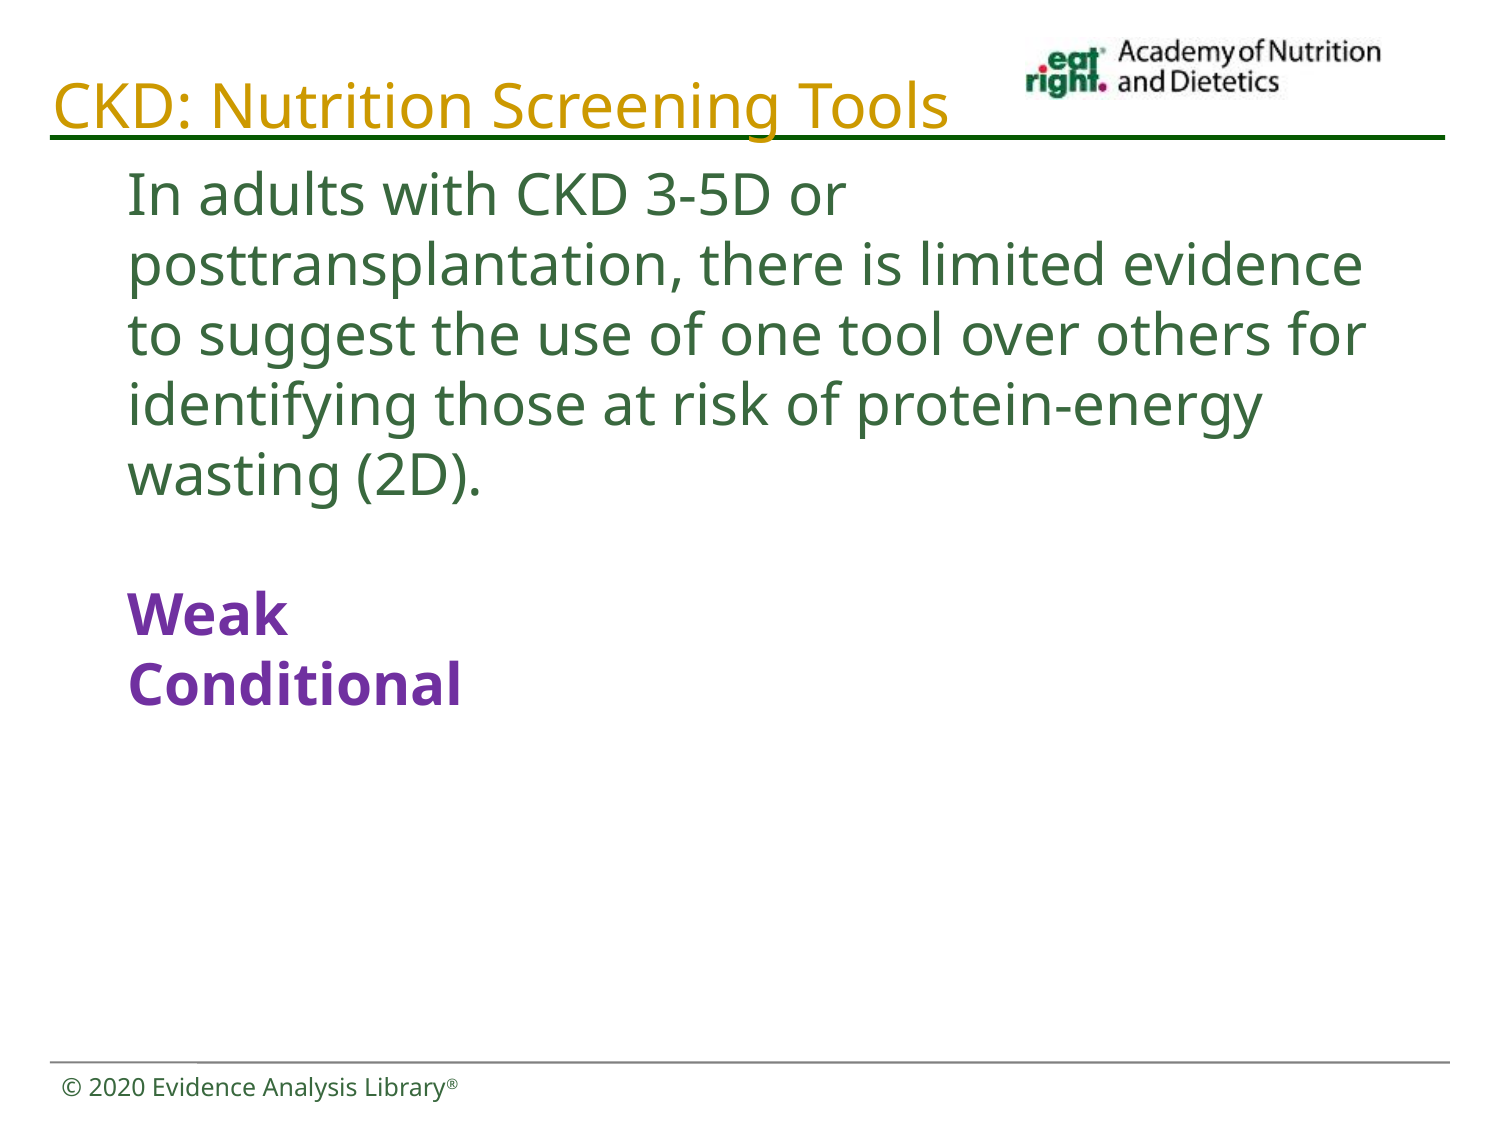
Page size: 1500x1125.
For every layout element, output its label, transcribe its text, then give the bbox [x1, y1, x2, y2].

text_box © 2020 Evidence Analysis Library® [46, 1064, 474, 1109]
picture [1025, 37, 1382, 57]
list In adults with CKD 3-5D or posttransplantation, there is limited evidence to suggest the use of one tool over others for identifying those at risk of protein-energy wasting (2D). Weak Conditional [112, 149, 1426, 1013]
title CKD: Nutrition Screening Tools [37, 57, 1388, 151]
